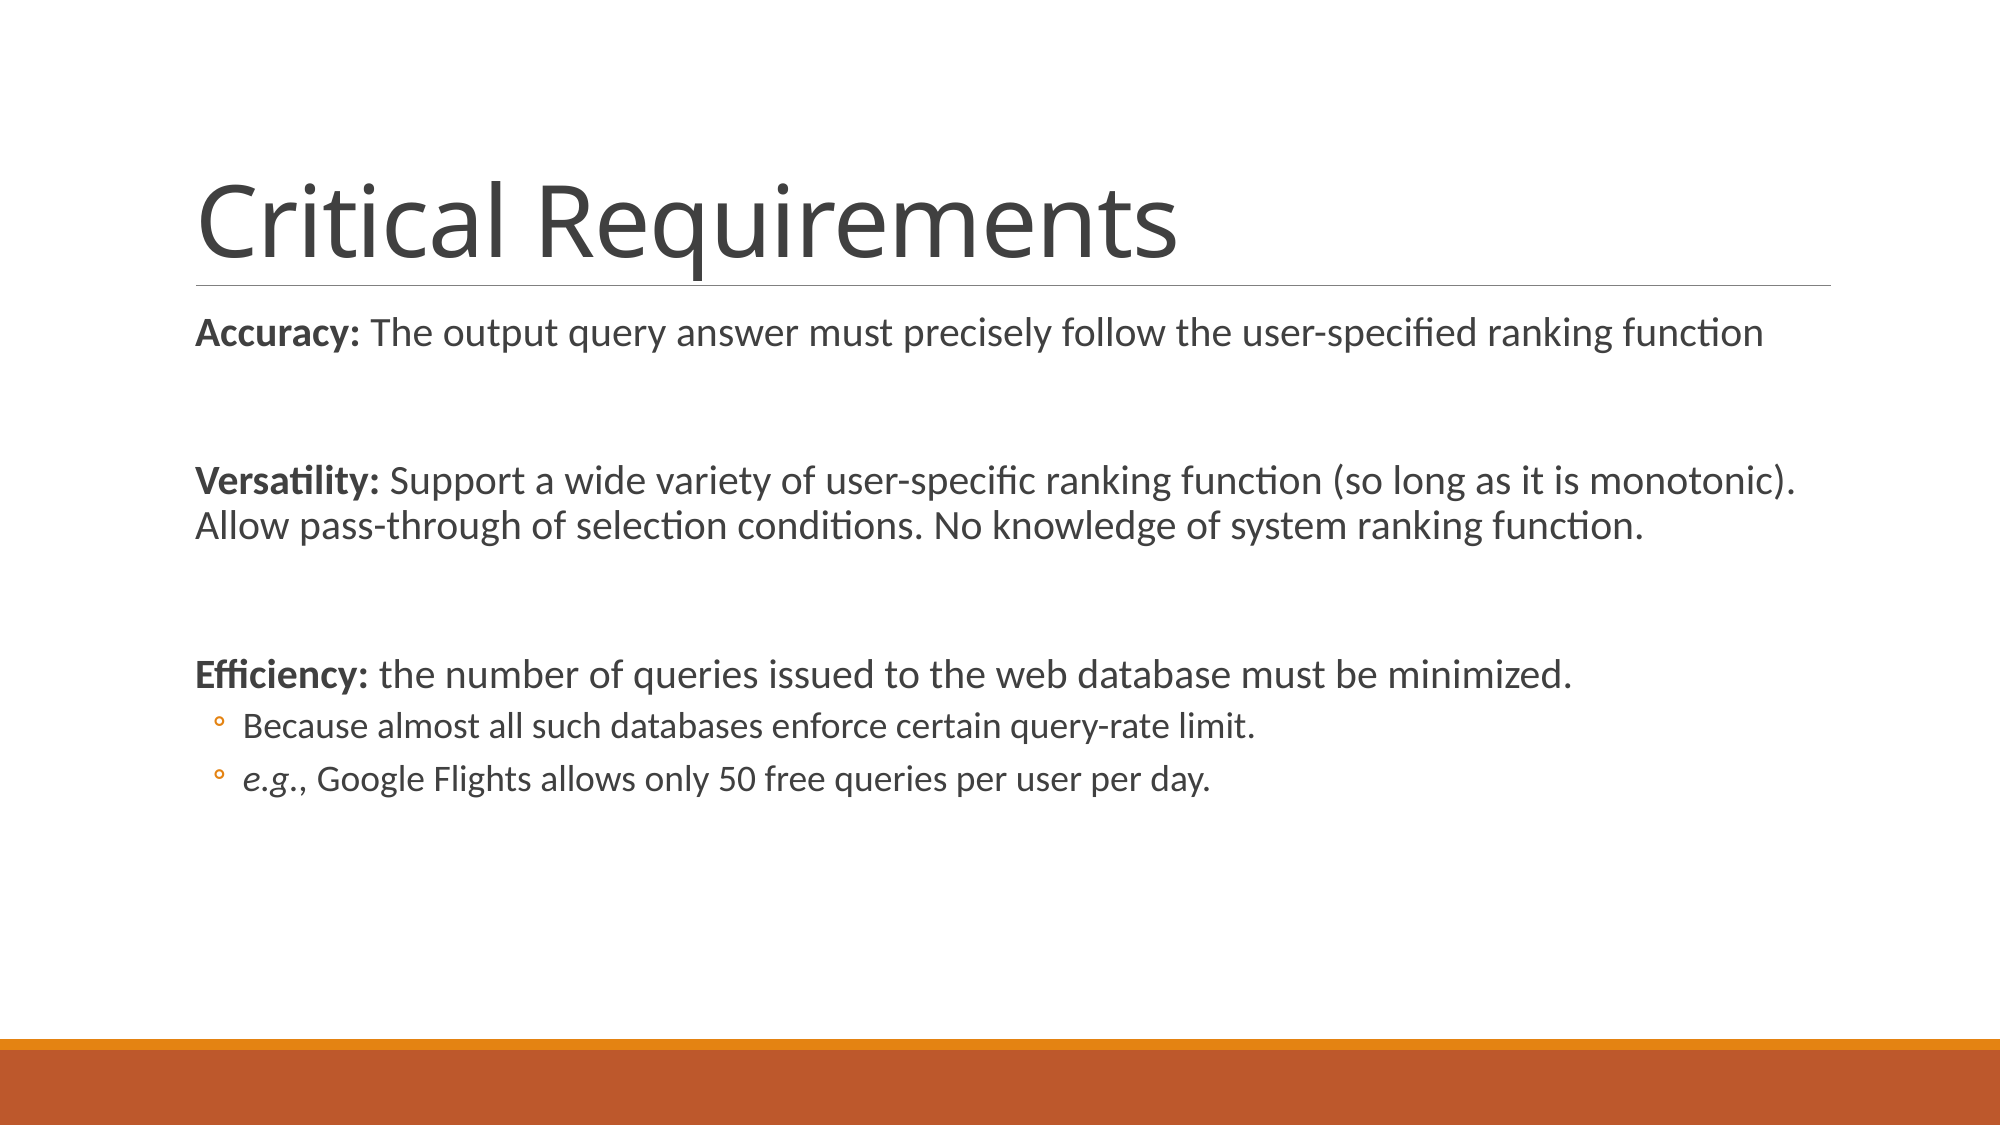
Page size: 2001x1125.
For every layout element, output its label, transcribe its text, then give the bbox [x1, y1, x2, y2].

list Accuracy: The output query answer must precisely follow the user-specified ranking function Versatility: Support a wide variety of user-specific ranking function (so long as it is monotonic). Allow pass-through of selection conditions. No knowledge of system ranking function. Efficiency: the number of queries issued to the web database must be minimized. Because almost all such databases enforce certain query-rate limit. e.g., Google Flights allows only 50 free queries per user per day. [180, 302, 1830, 963]
title Critical Requirements [180, 47, 1830, 285]
